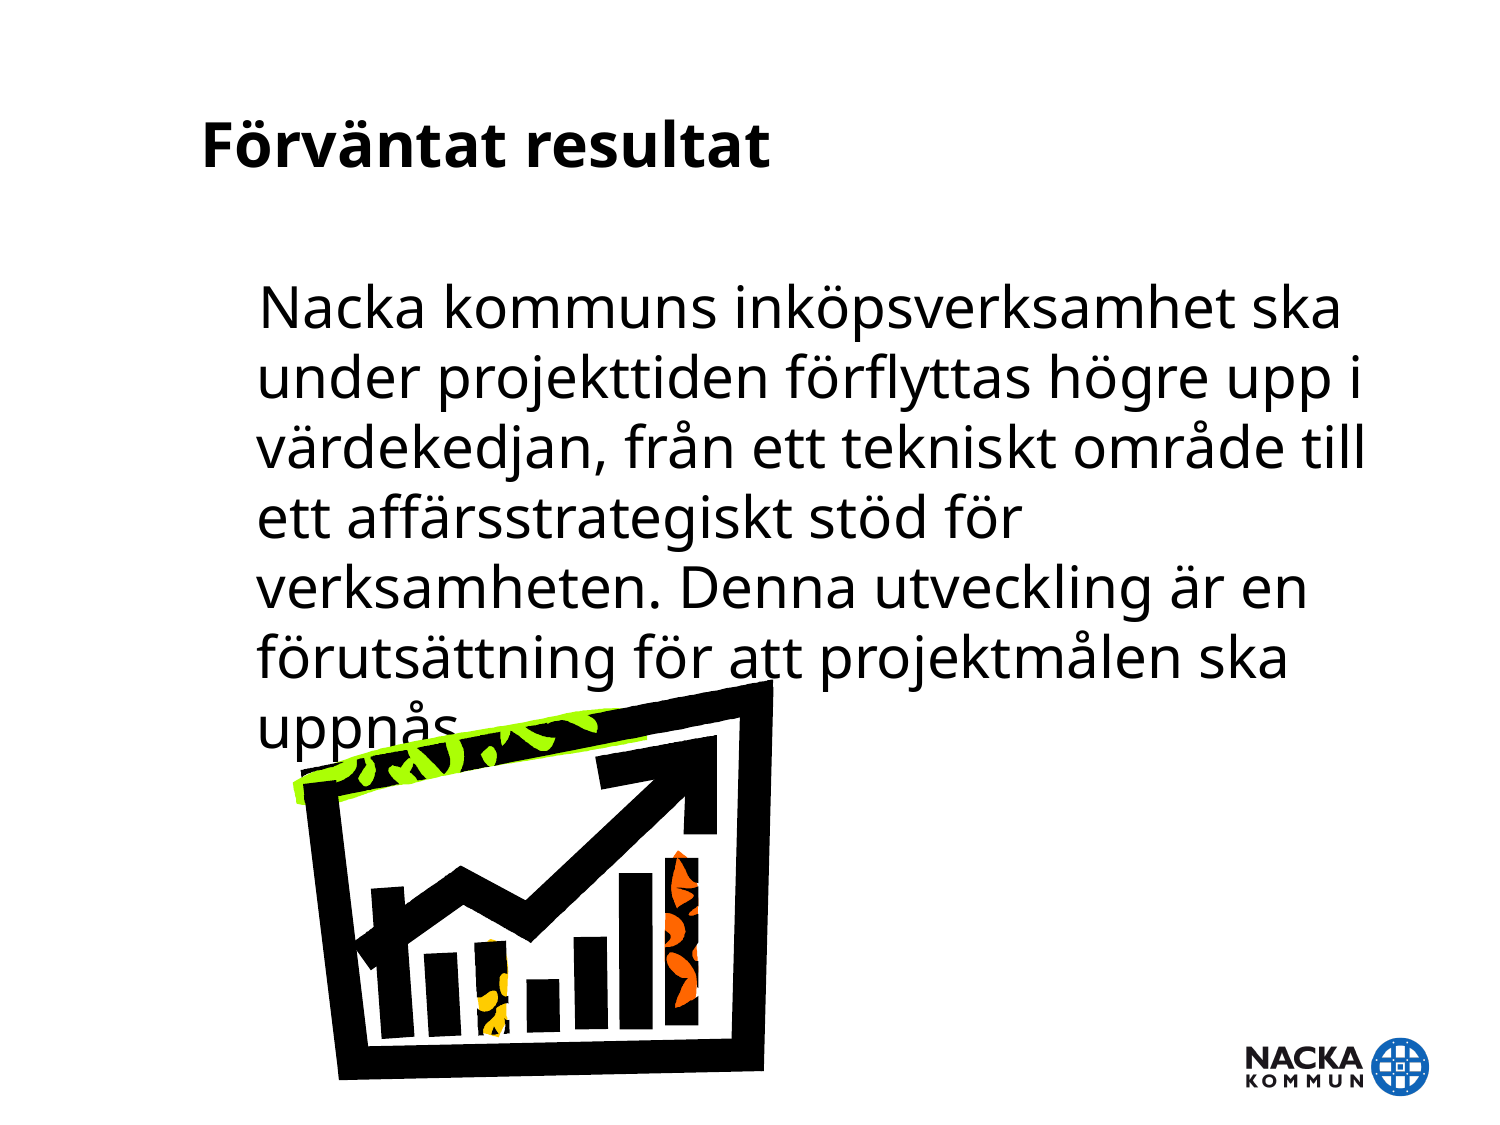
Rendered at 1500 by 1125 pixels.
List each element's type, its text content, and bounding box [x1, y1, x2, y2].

list Nacka kommuns inköpsverksamhet ska under projekttiden förflyttas högre upp i värdekedjan, från ett tekniskt område till ett affärsstrategiskt stöd för verksamheten. Denna utveckling är en förutsättning för att projektmålen ska uppnås. [185, 262, 1459, 668]
picture [1234, 1023, 1441, 1110]
title Förväntat resultat [185, 45, 1459, 233]
picture [292, 679, 774, 1081]
